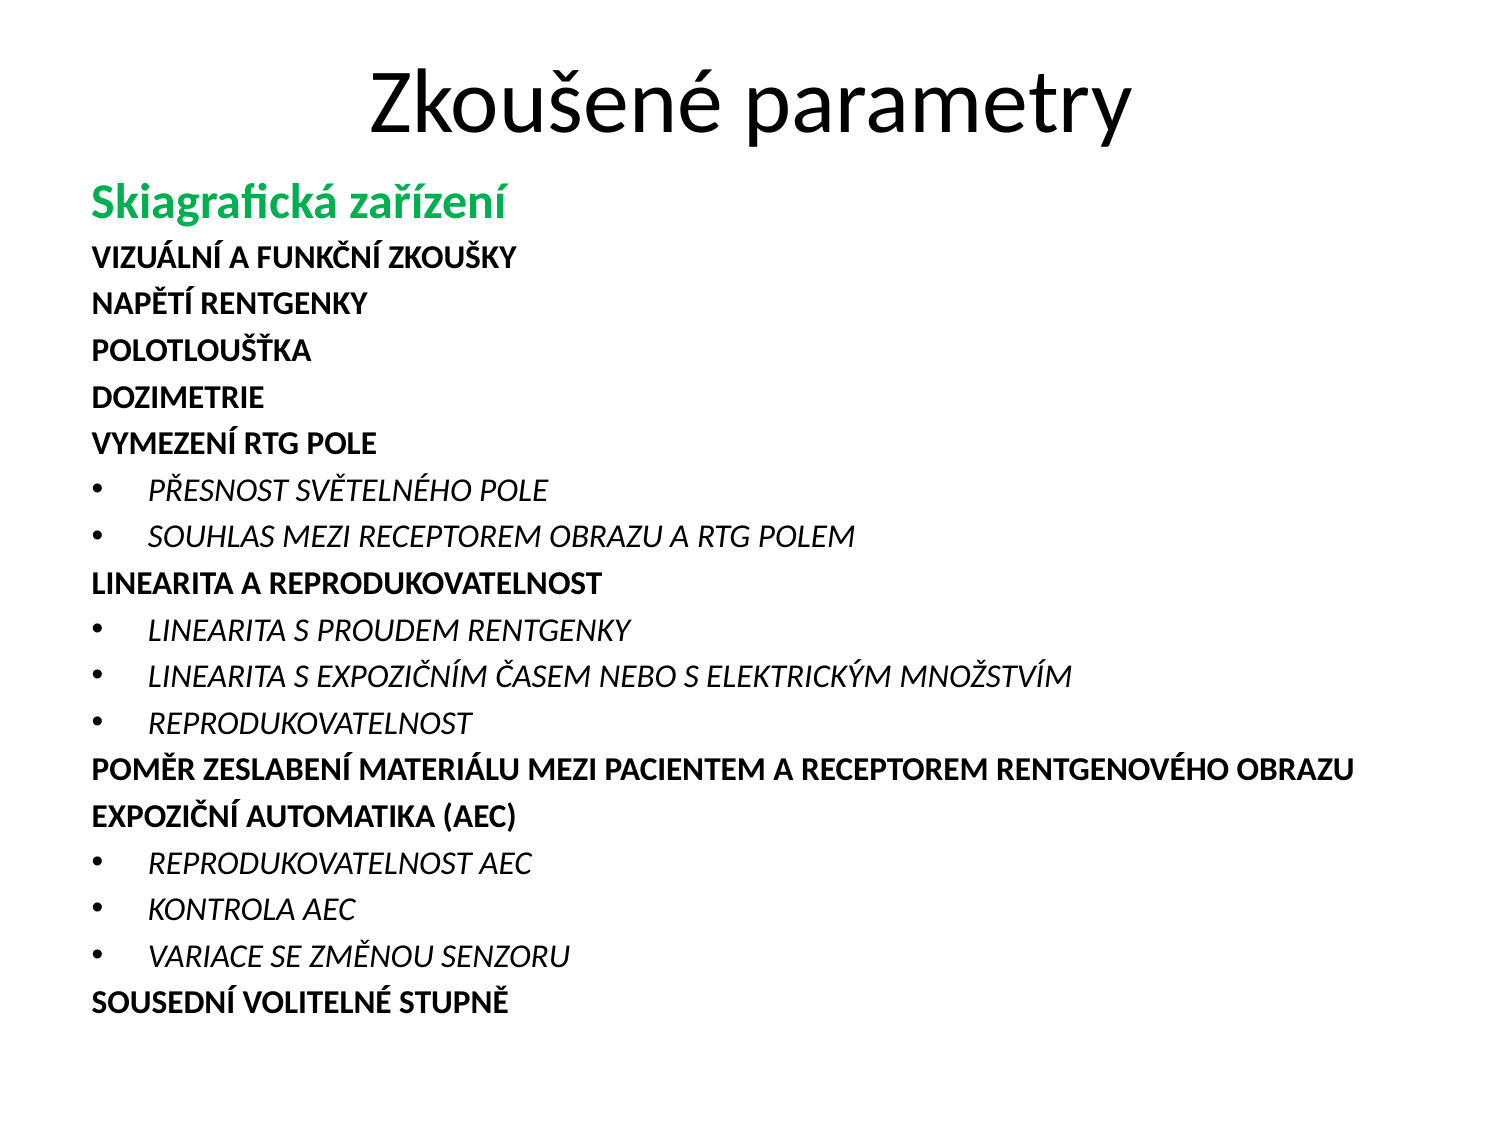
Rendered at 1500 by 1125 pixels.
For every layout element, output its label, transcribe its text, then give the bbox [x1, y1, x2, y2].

list Skiagrafická zařízení Vizuální a funkční zkoušky Napětí rentgenky Polotloušťka Dozimetrie Vymezení rtg pole Přesnost světelného pole Souhlas mezi receptorem obrazu a rtg polem Linearita a reprodukovatelnost Linearita s proudem rentgenky Linearita s expozičním časem nebo s elektrickým množstvím Reprodukovatelnost Poměr zeslabení materiálu mezi pacientem a receptorem rentgenového obrazu Expoziční automatika (AEC) Reprodukovatelnost AEC Kontrola AEC Variace se změnou senzoru SOUSEDNÍ VOLITELNÉ STUPNĚ [76, 160, 1427, 1125]
title Zkoušené parametry [76, 1, 1427, 160]
